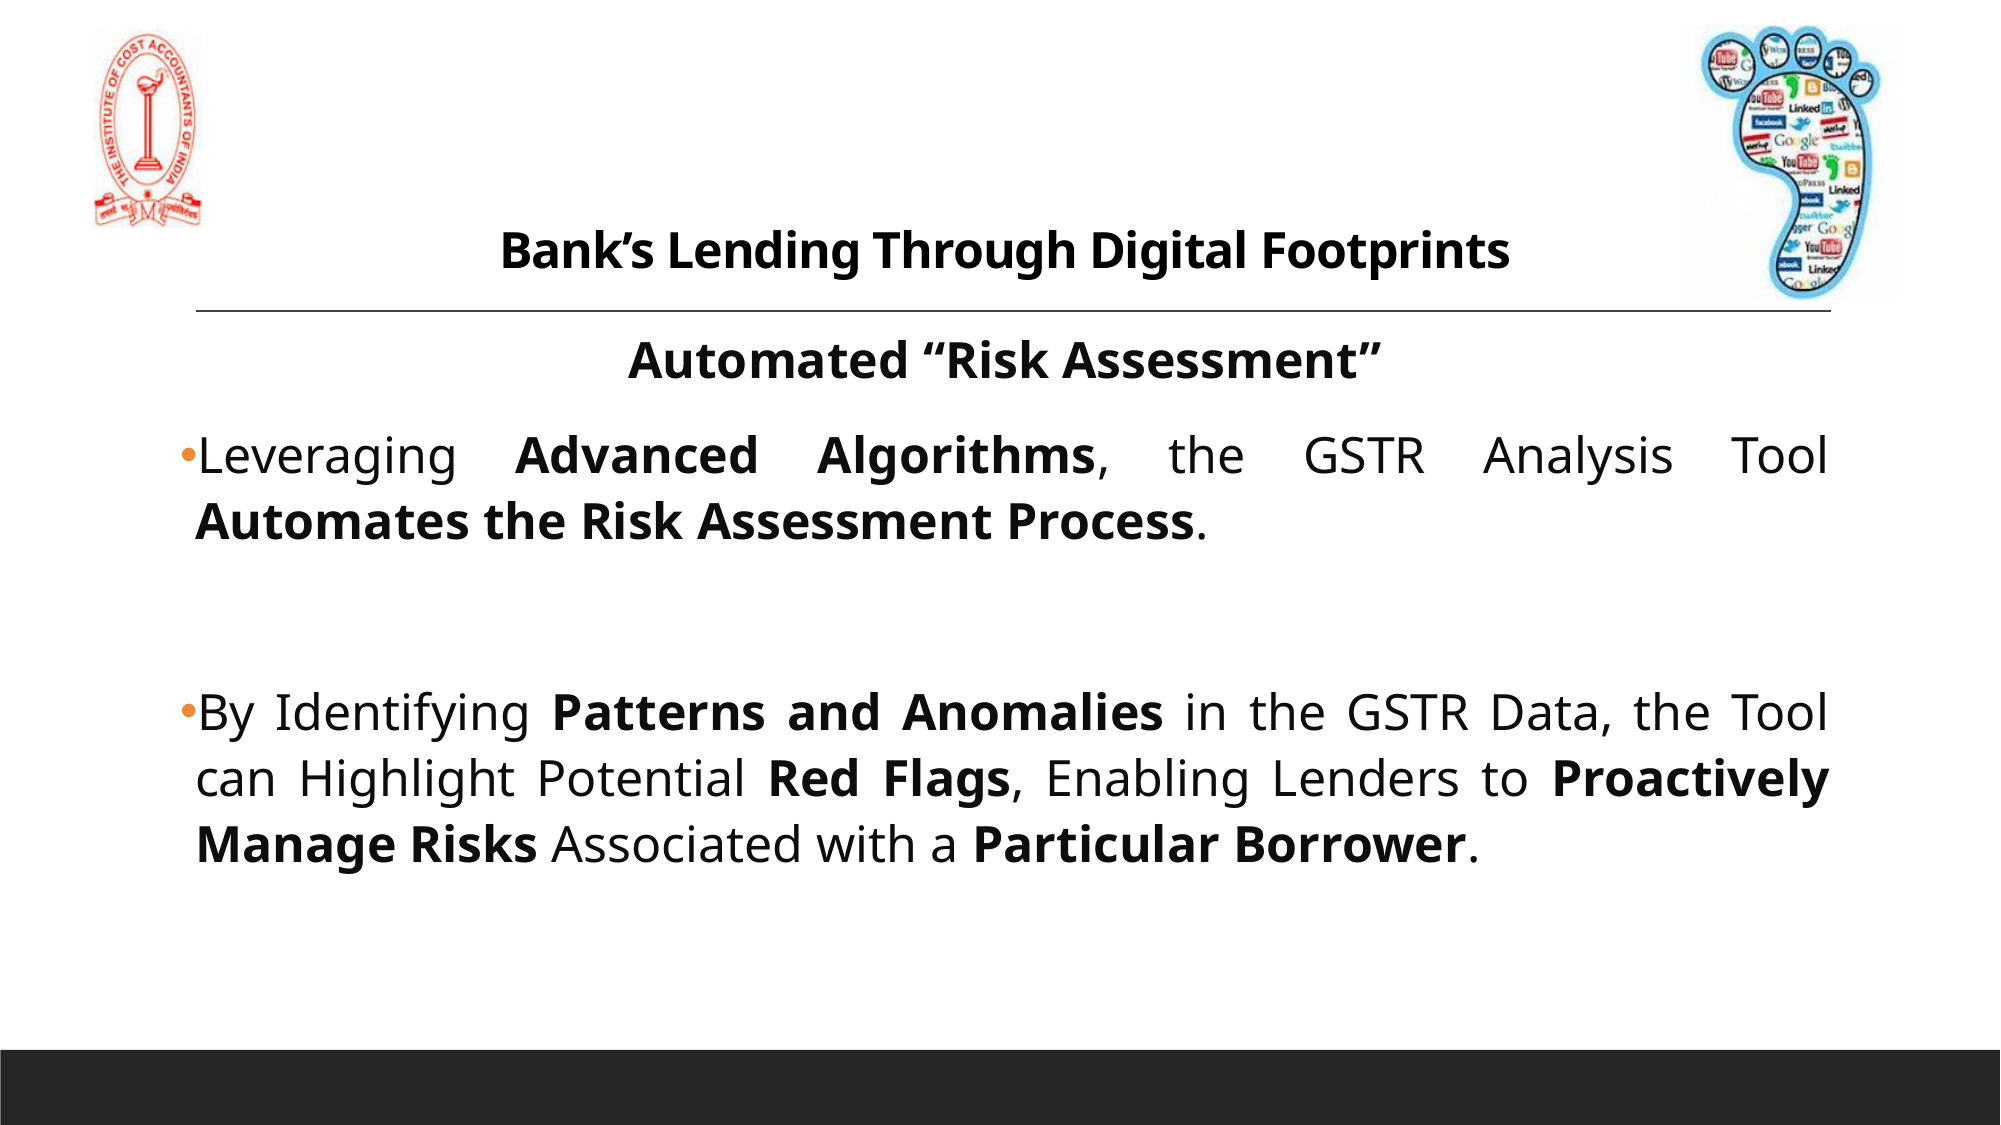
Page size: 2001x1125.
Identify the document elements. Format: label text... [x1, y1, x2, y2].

picture [1663, 25, 1920, 301]
title Bank’s Lending Through Digital Footprints [180, 49, 1660, 288]
list Automated “Risk Assessment” Leveraging Advanced Algorithms, the GSTR Analysis Tool Automates the Risk Assessment Process. By Identifying Patterns and Anomalies in the GSTR Data, the Tool can Highlight Potential Red Flags, Enabling Lenders to Proactively Manage Risks Associated with a Particular Borrower. [180, 315, 1830, 1034]
picture [12, 8, 269, 248]
